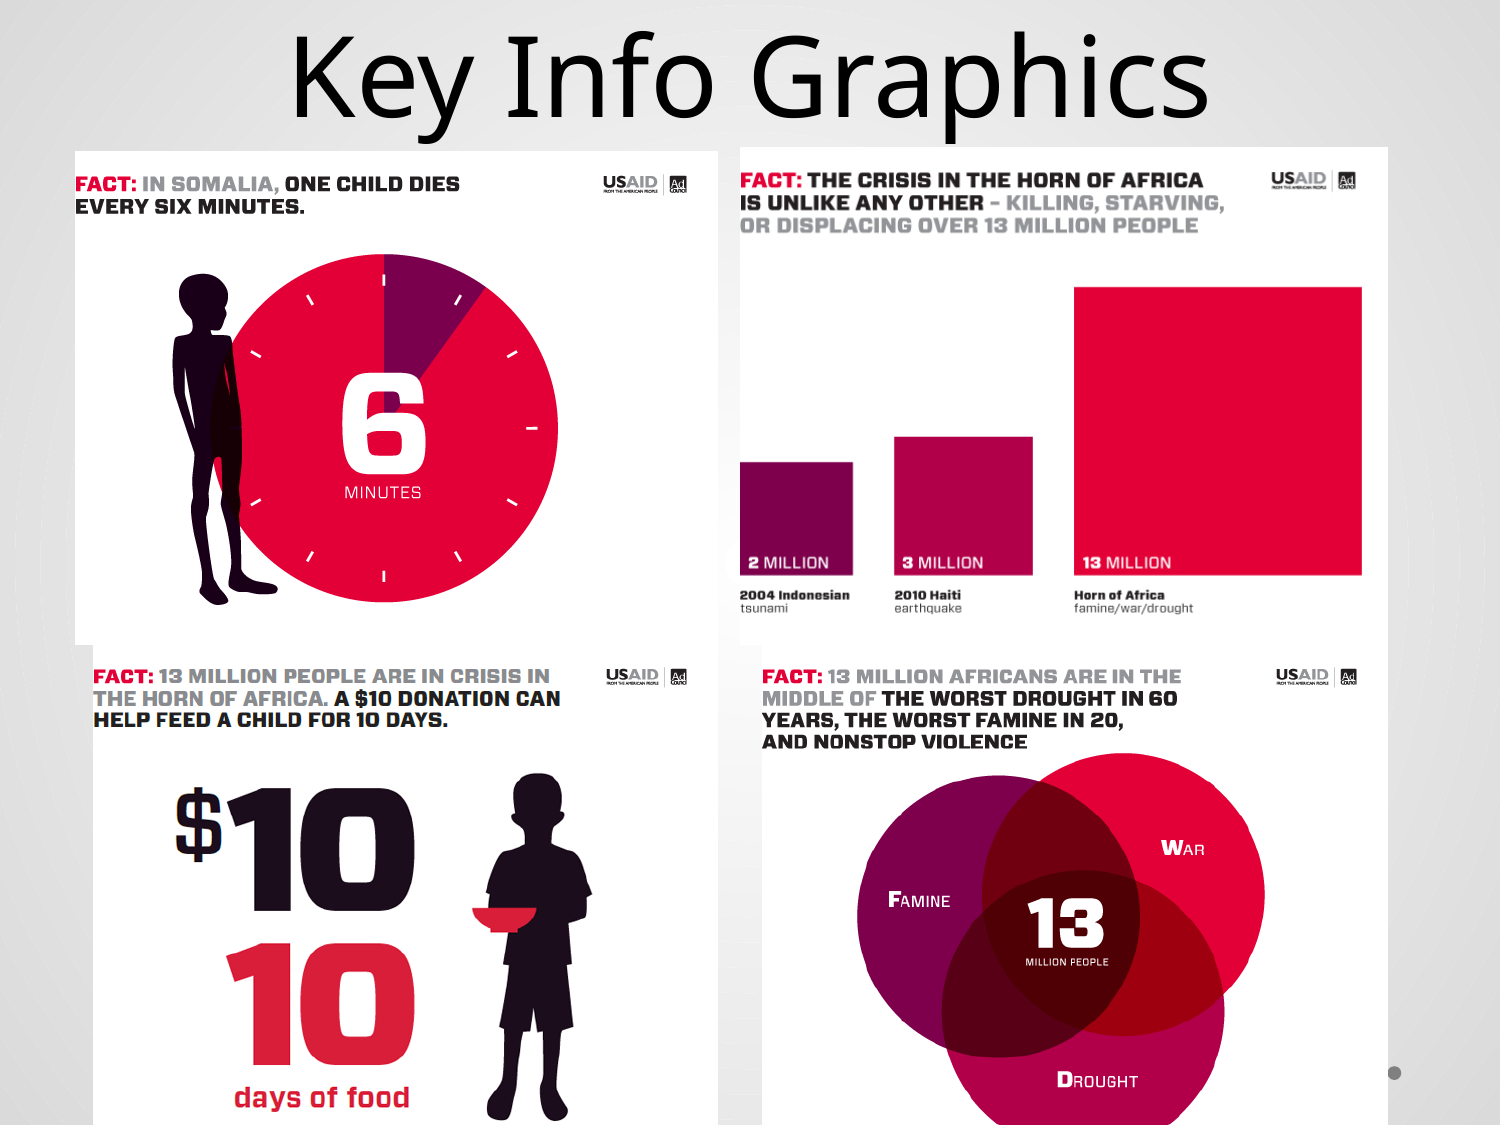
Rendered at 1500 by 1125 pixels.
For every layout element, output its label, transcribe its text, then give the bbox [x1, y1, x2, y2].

picture [74, 150, 718, 1125]
picture [740, 147, 1388, 1125]
title Key Info Graphics [75, 0, 1425, 148]
